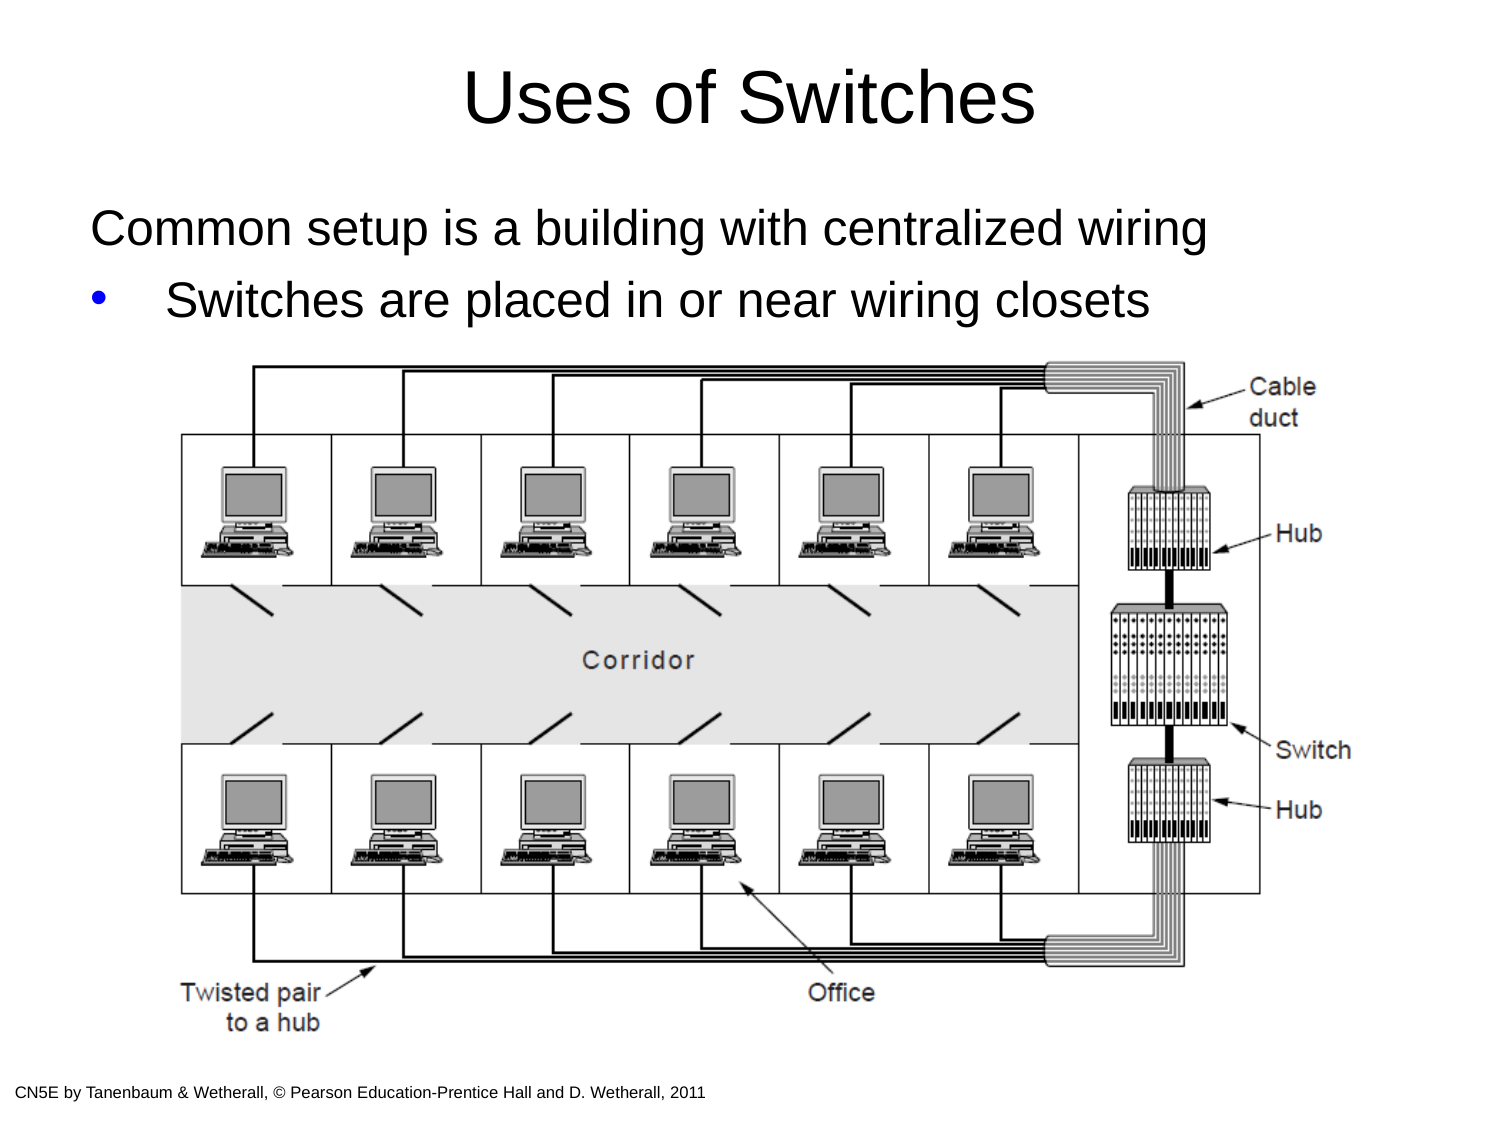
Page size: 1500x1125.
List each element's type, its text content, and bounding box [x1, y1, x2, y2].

list Common setup is a building with centralized wiring Switches are placed in or near wiring closets [74, 187, 1426, 987]
footer CN5E by Tanenbaum & Wetherall, © Pearson Education-Prentice Hall and D. Wetherall, 2011 [0, 1074, 1500, 1125]
picture [157, 337, 1372, 1051]
title Uses of Switches [0, 0, 1500, 188]
